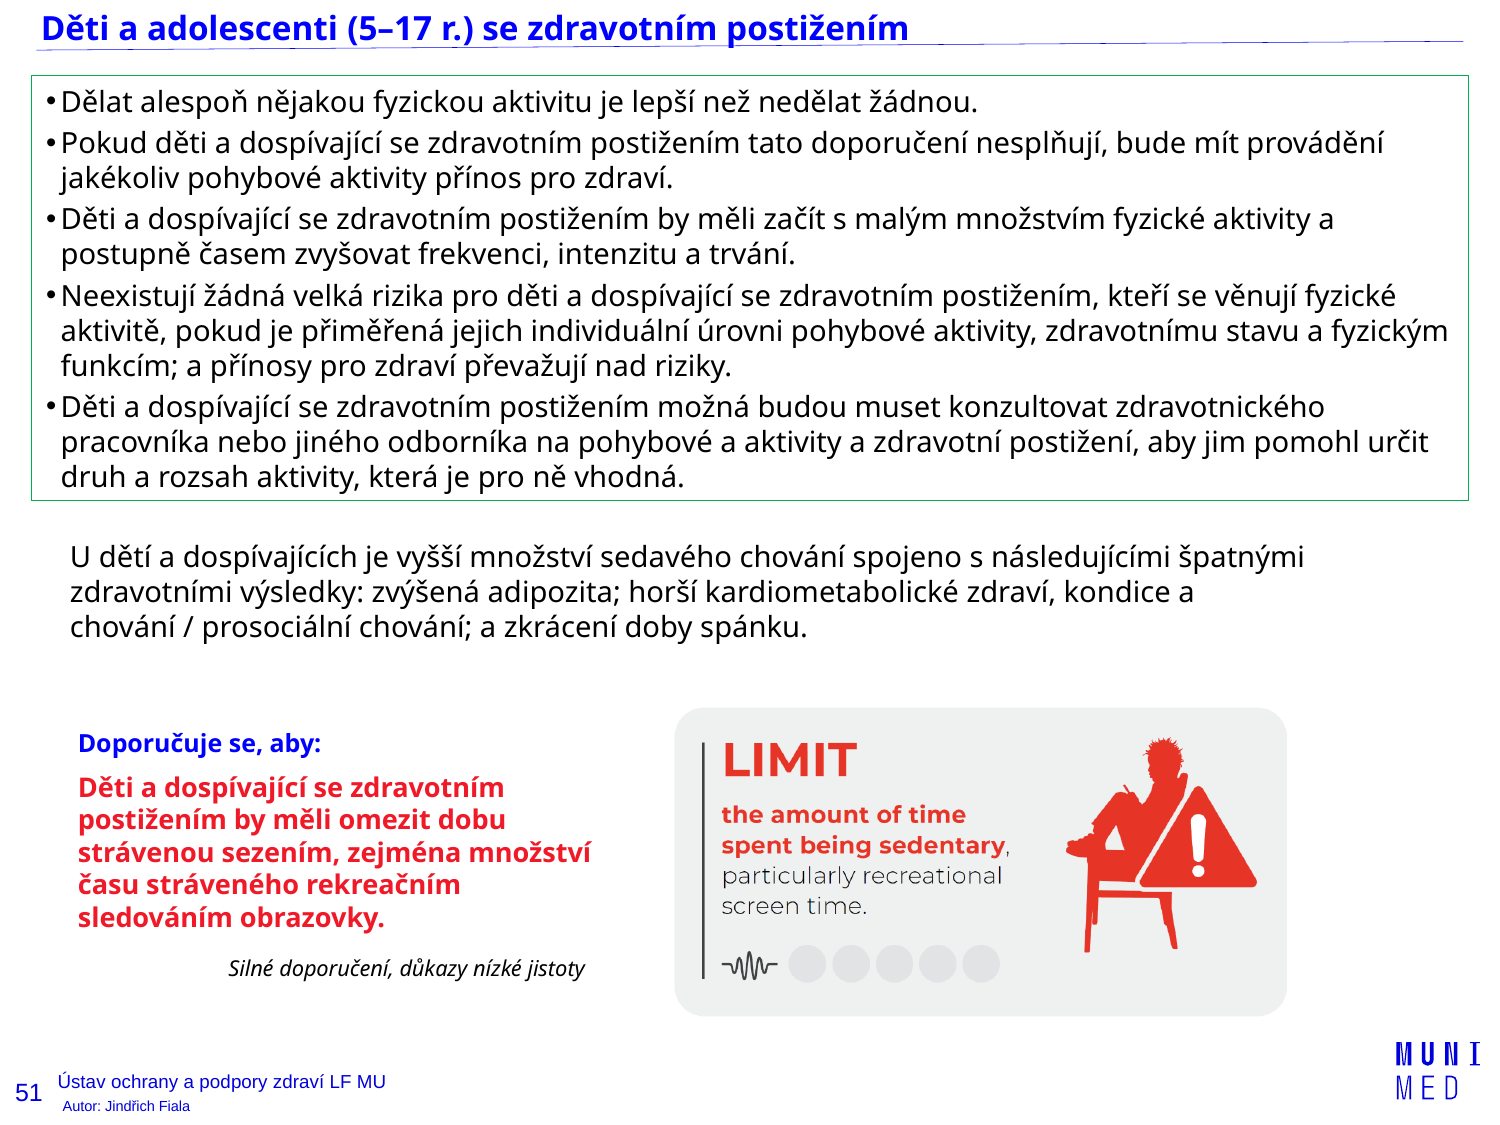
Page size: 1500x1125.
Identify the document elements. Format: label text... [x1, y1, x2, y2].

text_box Děti a adolescenti (5–17 r.) se zdravotním postižením [26, 0, 1474, 53]
picture [669, 703, 1292, 1019]
text_box Dělat alespoň nějakou fyzickou aktivitu je lepší než nedělat žádnou. Pokud děti a dospívající se zdravotním postižením tato doporučení nesplňují, bude mít provádění jakékoliv pohybové aktivity přínos pro zdraví. Děti a dospívající se zdravotním postižením by měli začít s malým množstvím fyzické aktivity a postupně časem zvyšovat frekvenci, intenzitu a trvání. Neexistují žádná velká rizika pro děti a dospívající se zdravotním postižením, kteří se věnují fyzické aktivitě, pokud je přiměřená jejich individuální úrovni pohybové aktivity, zdravotnímu stavu a fyzickým funkcím; a přínosy pro zdraví převažují nad riziky. Děti a dospívající se zdravotním postižením možná budou muset konzultovat zdravotnického pracovníka nebo jiného odborníka na pohybové a aktivity a zdravotní postižení, aby jim pomohl určit druh a rozsah aktivity, která je pro ně vhodná. [31, 75, 1469, 501]
text_box Silné doporučení, důkazy nízké jistoty [213, 945, 601, 989]
text_box U dětí a dospívajících je vyšší množství sedavého chování spojeno s následujícími špatnými zdravotními výsledky: zvýšená adipozita; horší kardiometabolické zdraví, kondice a chování / prosociální chování; a zkrácení doby spánku. [55, 530, 1324, 651]
slide_number 51 [0, 1070, 84, 1113]
text_box Doporučuje se, aby: Děti a dospívající se zdravotním postižením by měli omezit dobu strávenou sezením, zejména množství času stráveného rekreačním sledováním obrazovky. [63, 720, 620, 940]
